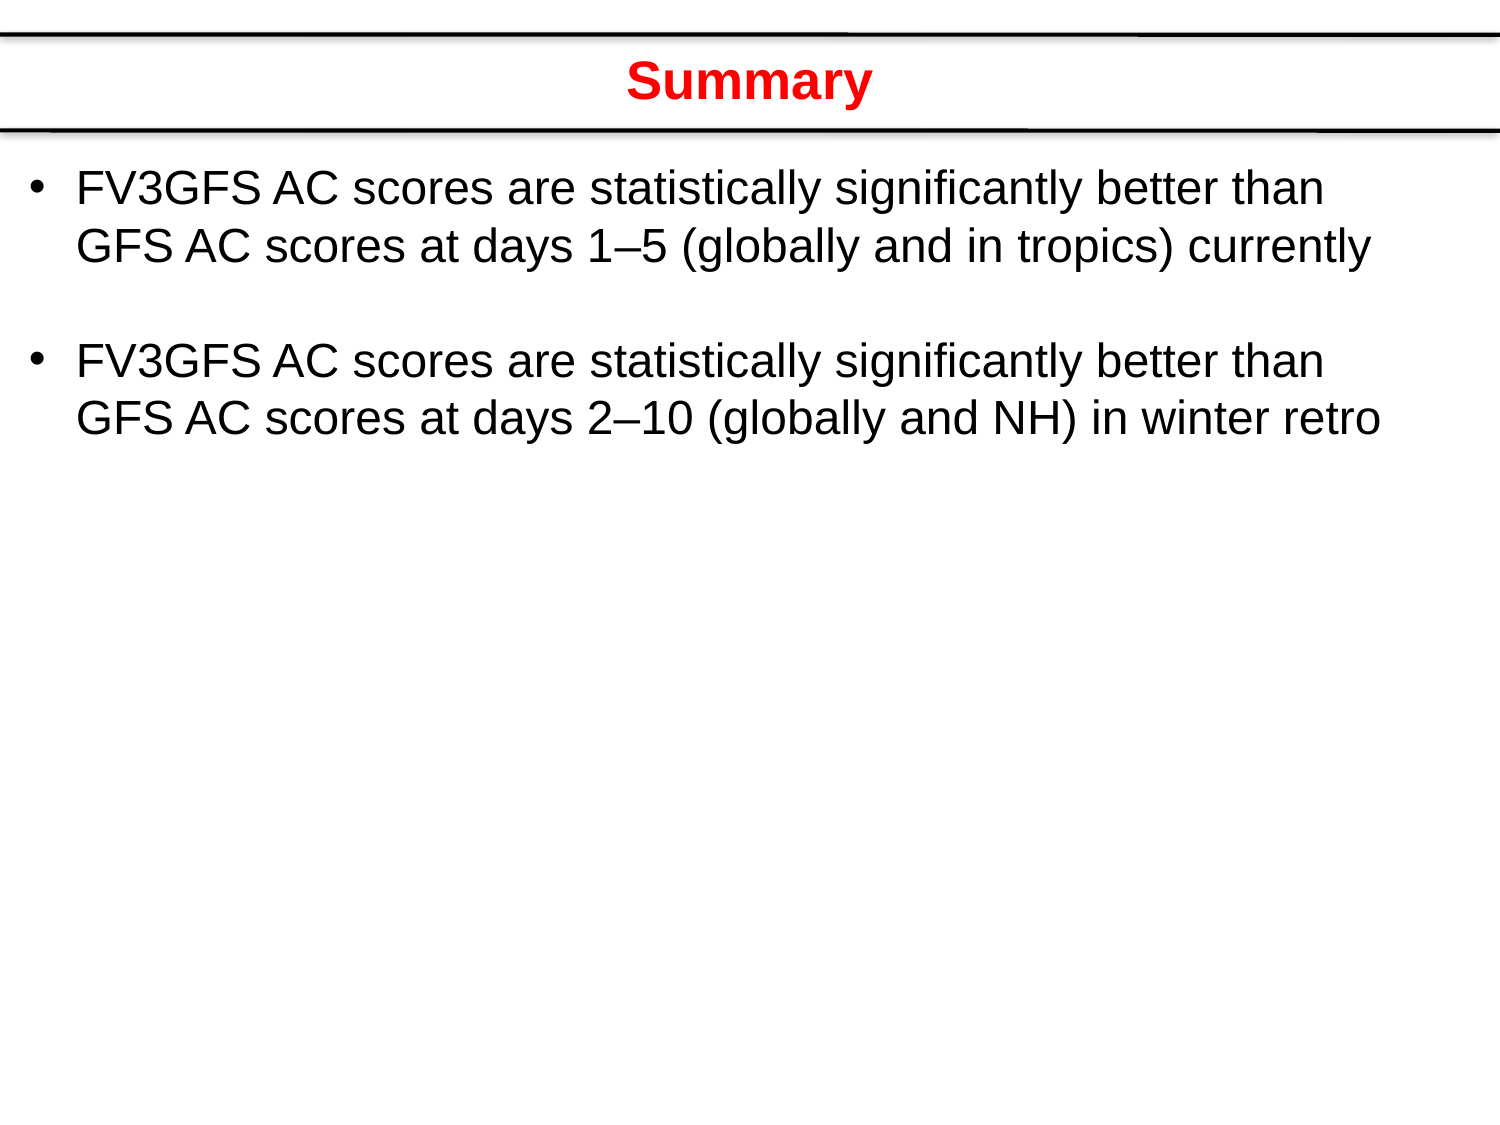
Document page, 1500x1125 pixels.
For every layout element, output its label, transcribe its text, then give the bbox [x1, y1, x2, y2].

text_box Summary [0, 41, 1500, 119]
text_box FV3GFS AC scores are statistically significantly better than GFS AC scores at days 1–5 (globally and in tropics) currently FV3GFS AC scores are statistically significantly better than GFS AC scores at days 2–10 (globally and NH) in winter retro [14, 149, 1500, 1067]
